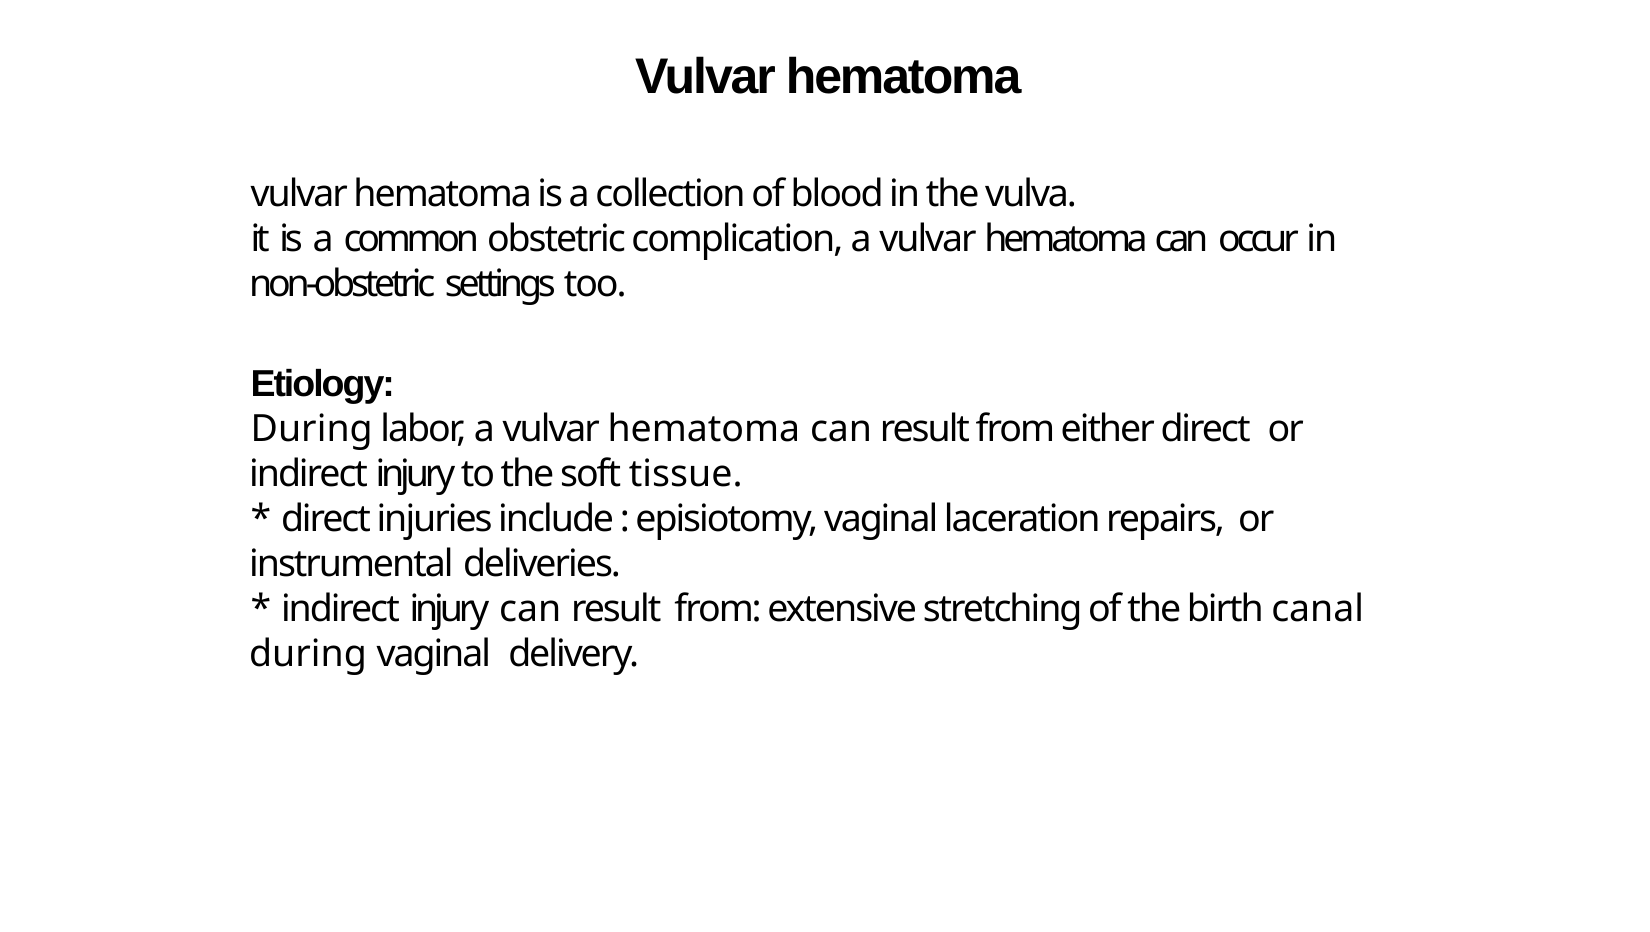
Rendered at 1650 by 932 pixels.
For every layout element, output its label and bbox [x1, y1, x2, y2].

picture [215, 1, 1435, 931]
